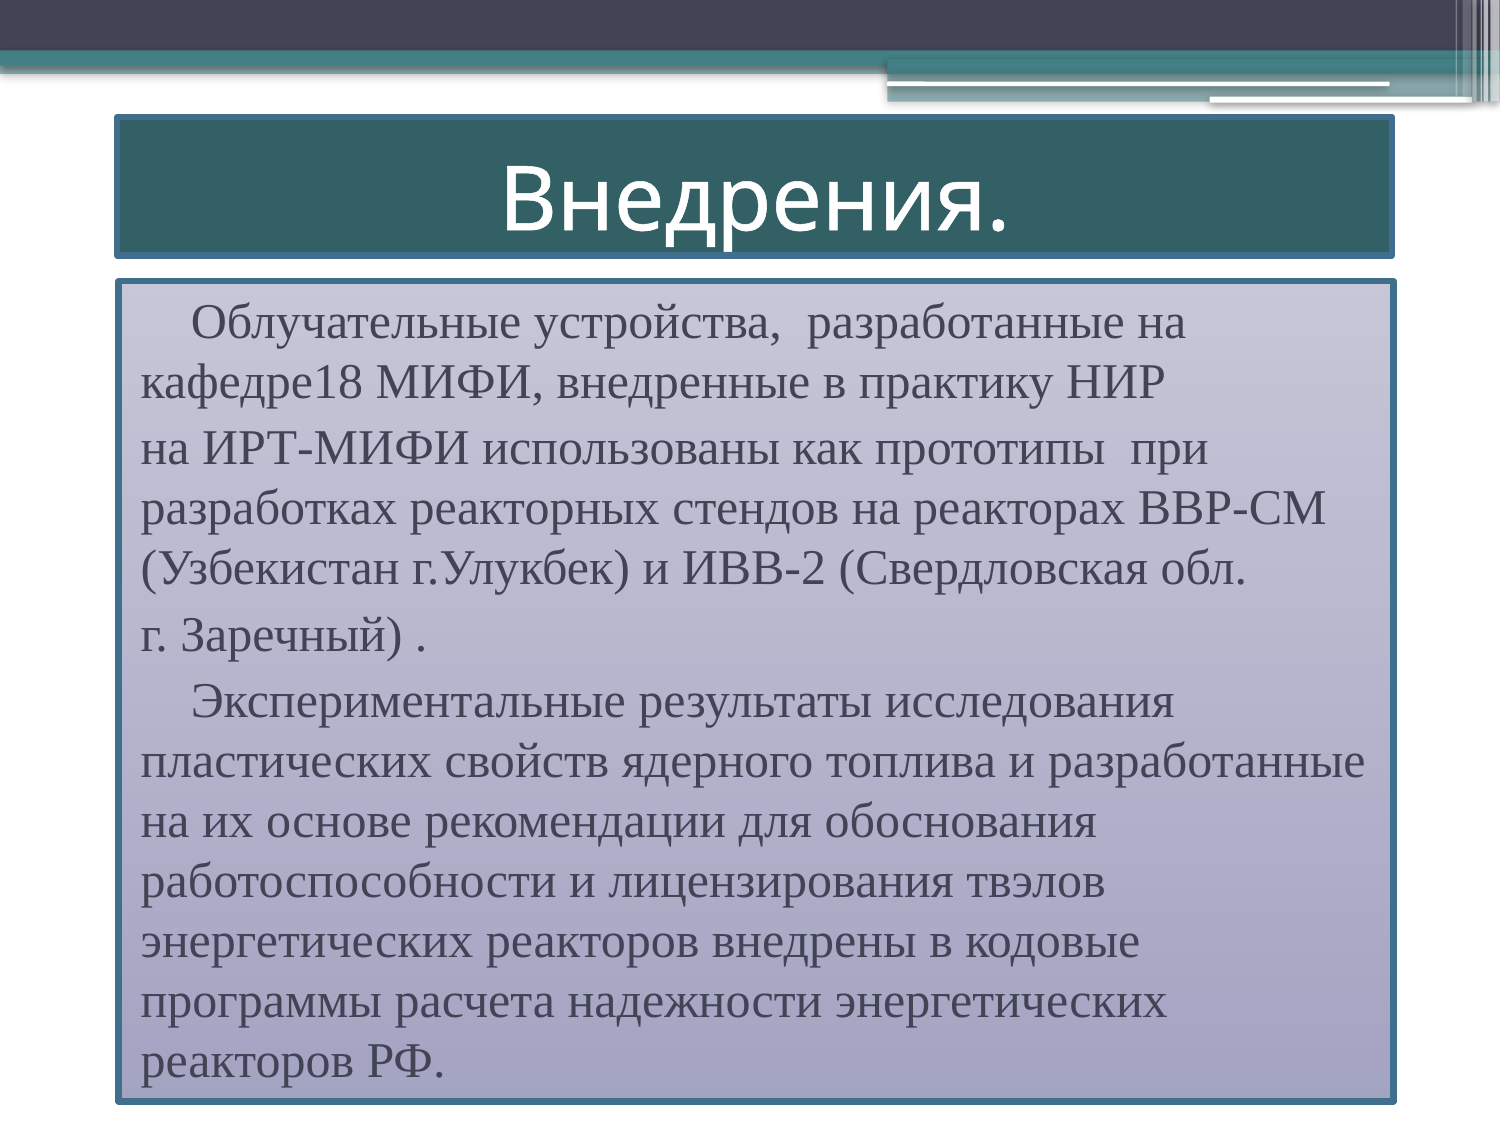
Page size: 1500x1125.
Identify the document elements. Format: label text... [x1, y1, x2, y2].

list Облучательные устройства, разработанные на кафедре18 МИФИ, внедренные в практику НИР на ИРТ-МИФИ использованы как прототипы при разработках реакторных стендов на реакторах ВВР-СМ (Узбекистан г.Улукбек) и ИВВ-2 (Свердловская обл. г. Заречный) . Экспериментальные результаты исследования пластических свойств ядерного топлива и разработанные на их основе рекомендации для обоснования работоспособности и лицензирования твэлов энергетических реакторов внедрены в кодовые программы расчета надежности энергетических реакторов РФ. [118, 281, 1394, 1102]
title Внедрения. [117, 117, 1393, 256]
